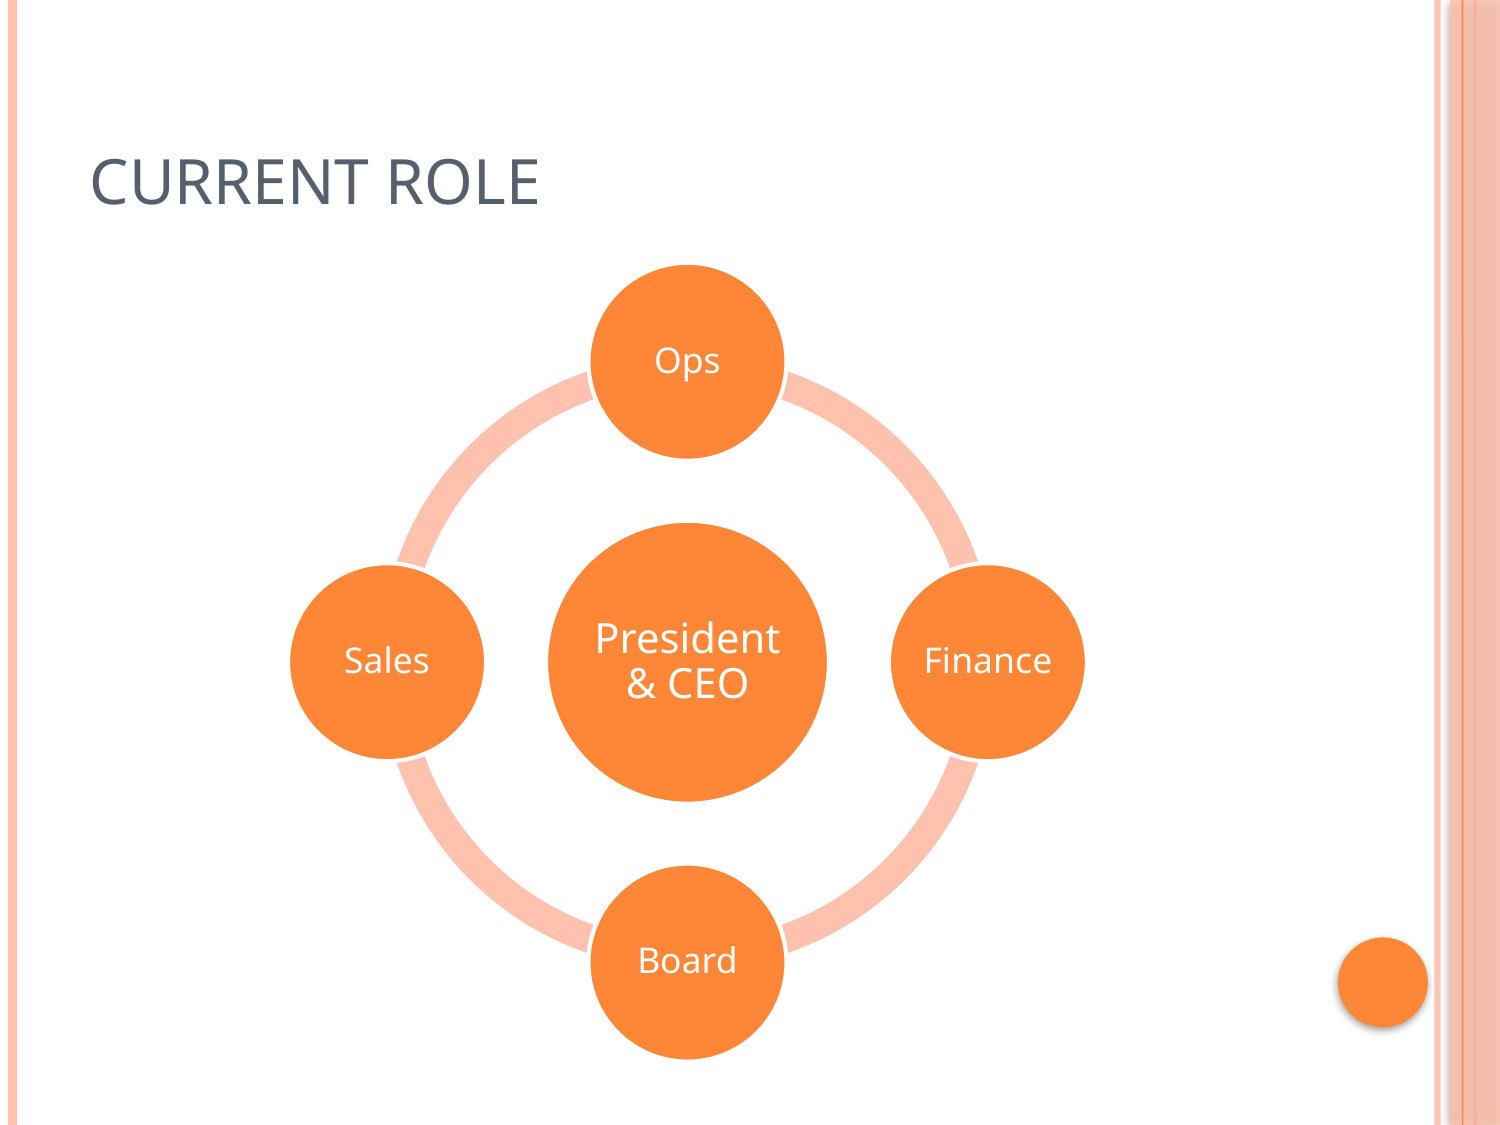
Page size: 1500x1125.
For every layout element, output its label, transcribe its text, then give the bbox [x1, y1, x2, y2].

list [74, 261, 1301, 1063]
title Current Role [75, 24, 1425, 225]
